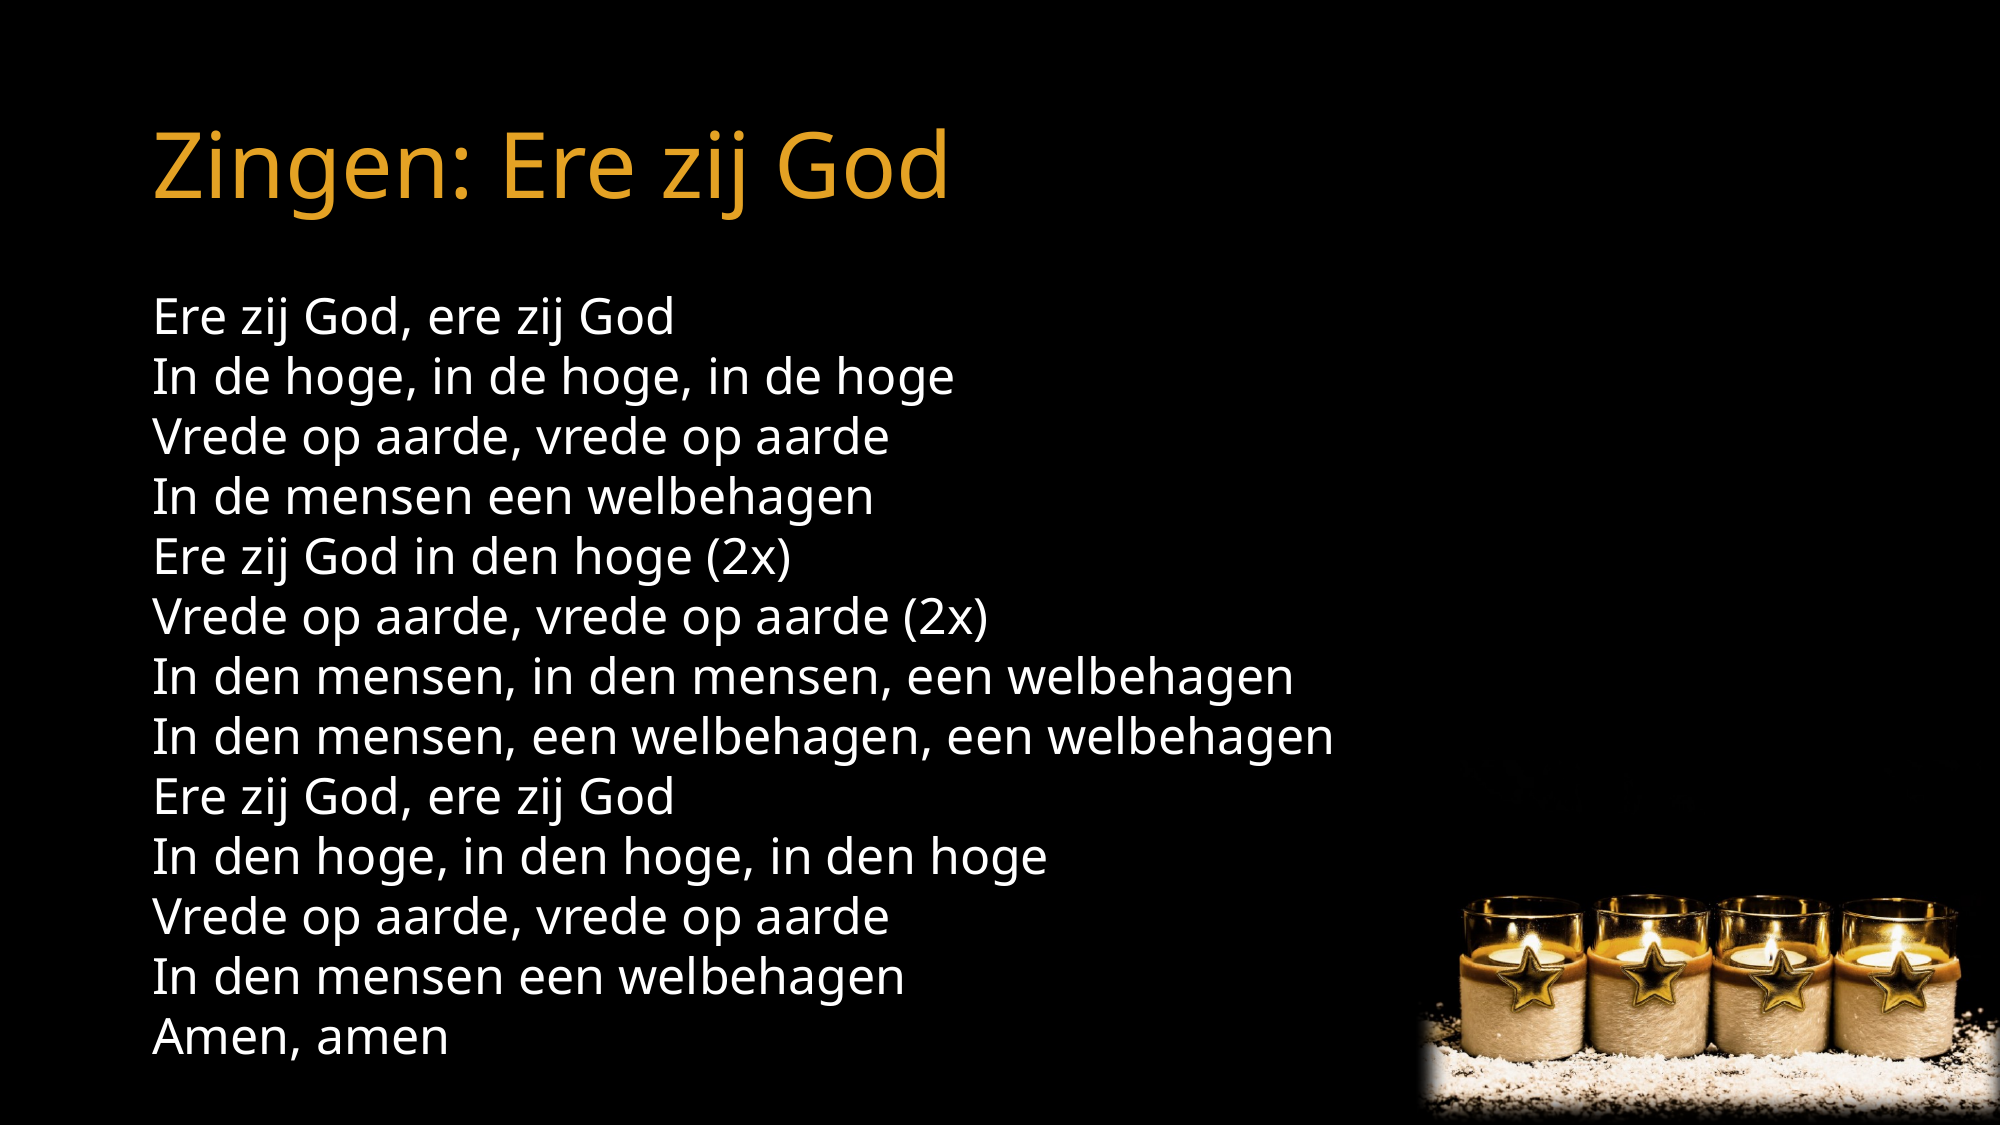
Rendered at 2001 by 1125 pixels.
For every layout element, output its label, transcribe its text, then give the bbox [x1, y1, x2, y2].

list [1414, 724, 2000, 1125]
text_box Ere zij God, ere zij God In de hoge, in de hoge, in de hoge Vrede op aarde, vrede op aarde In de mensen een welbehagen Ere zij God in den hoge (2x) Vrede op aarde, vrede op aarde (2x) In den mensen, in den mensen, een welbehagen In den mensen, een welbehagen, een welbehagen Ere zij God, ere zij God In den hoge, in den hoge, in den hoge Vrede op aarde, vrede op aarde In den mensen een welbehagen Amen, amen [137, 277, 1800, 1072]
title Zingen: Ere zij God [137, 59, 1863, 278]
